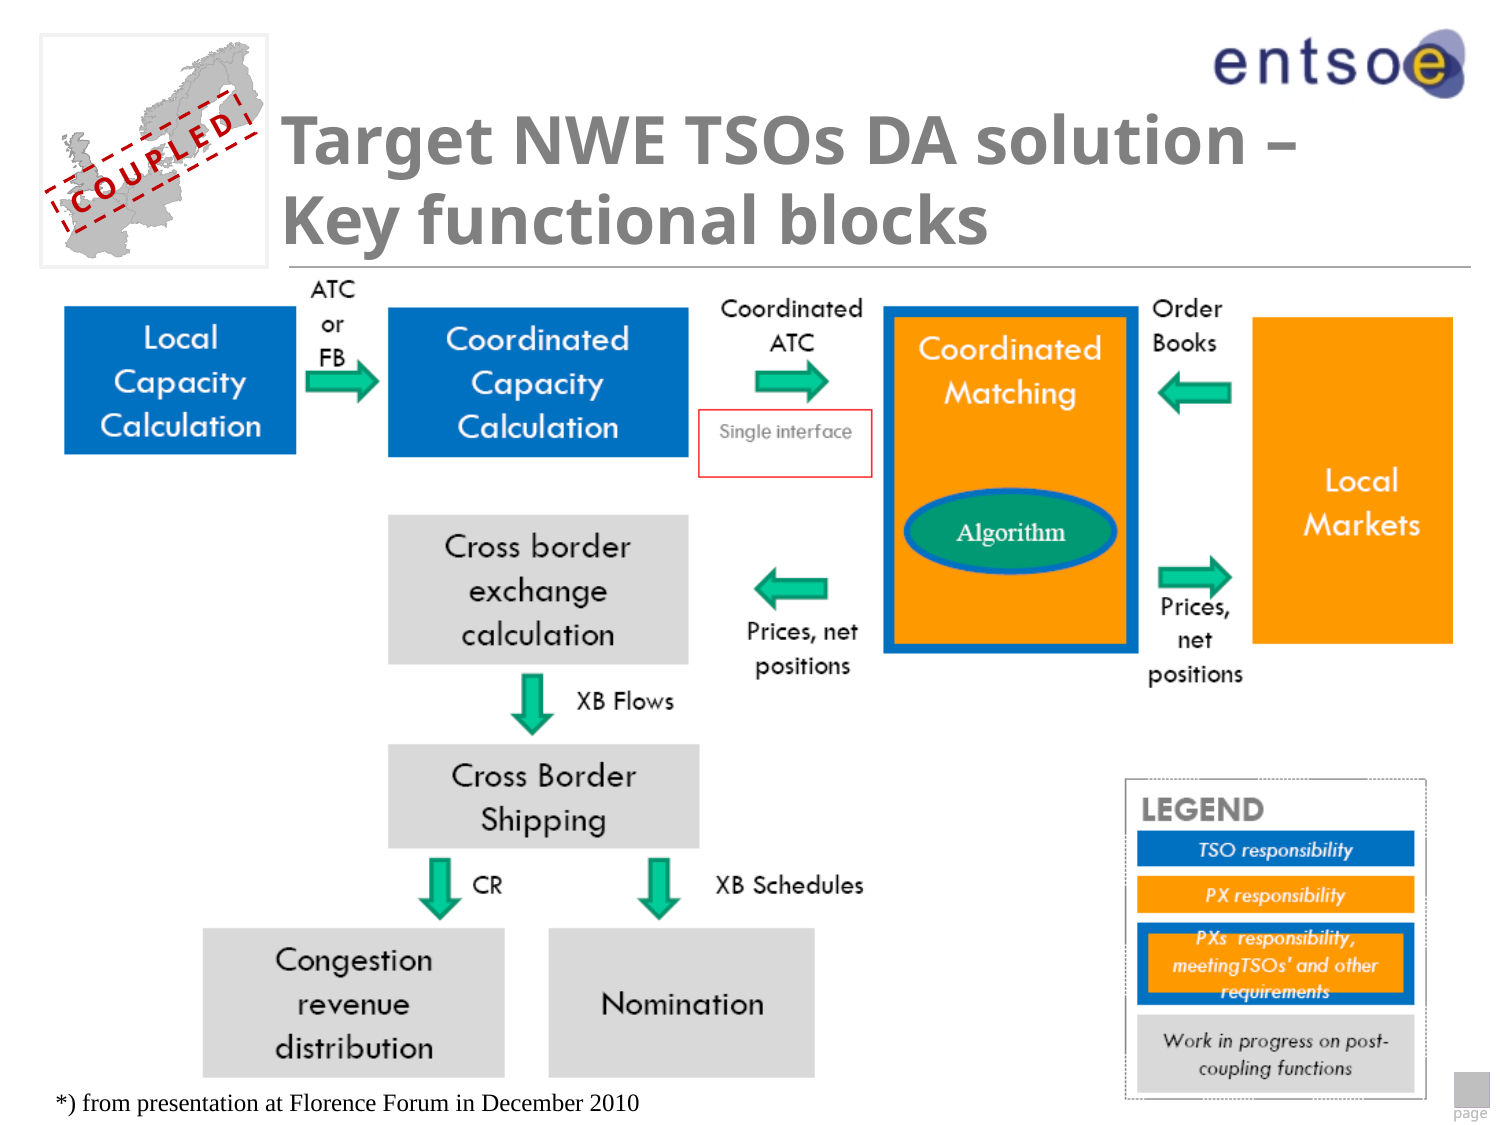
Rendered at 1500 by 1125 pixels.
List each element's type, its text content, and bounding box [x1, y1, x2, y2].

title Target NWE TSOs DA solution – Key functional blocks [265, 77, 1436, 266]
picture [1211, 28, 1471, 102]
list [58, 272, 1453, 1105]
text_box *) from presentation at Florence Forum in December 2010 [40, 1079, 656, 1125]
